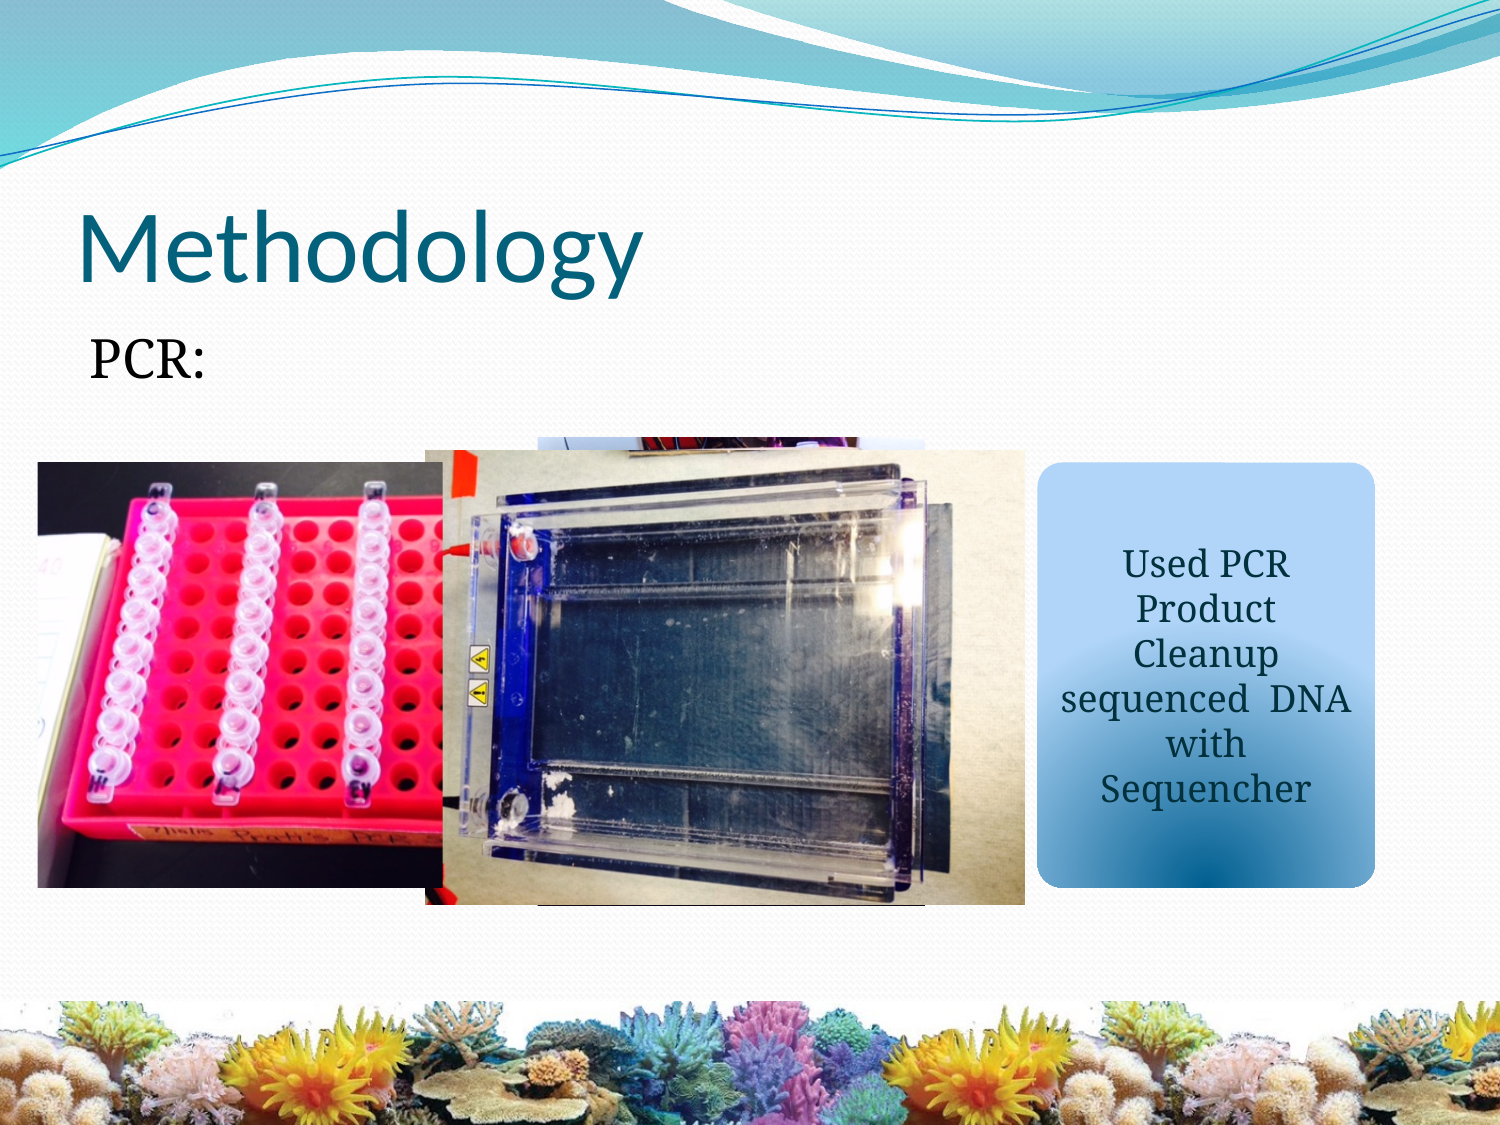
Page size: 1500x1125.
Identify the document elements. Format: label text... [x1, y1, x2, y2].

picture [37, 437, 1026, 905]
title Methodology [75, 115, 1425, 303]
picture [0, 1000, 1500, 1125]
list PCR: [75, 317, 1425, 1000]
text_box Used PCR Product Cleanup sequenced DNA with Sequencher [1037, 462, 1375, 888]
